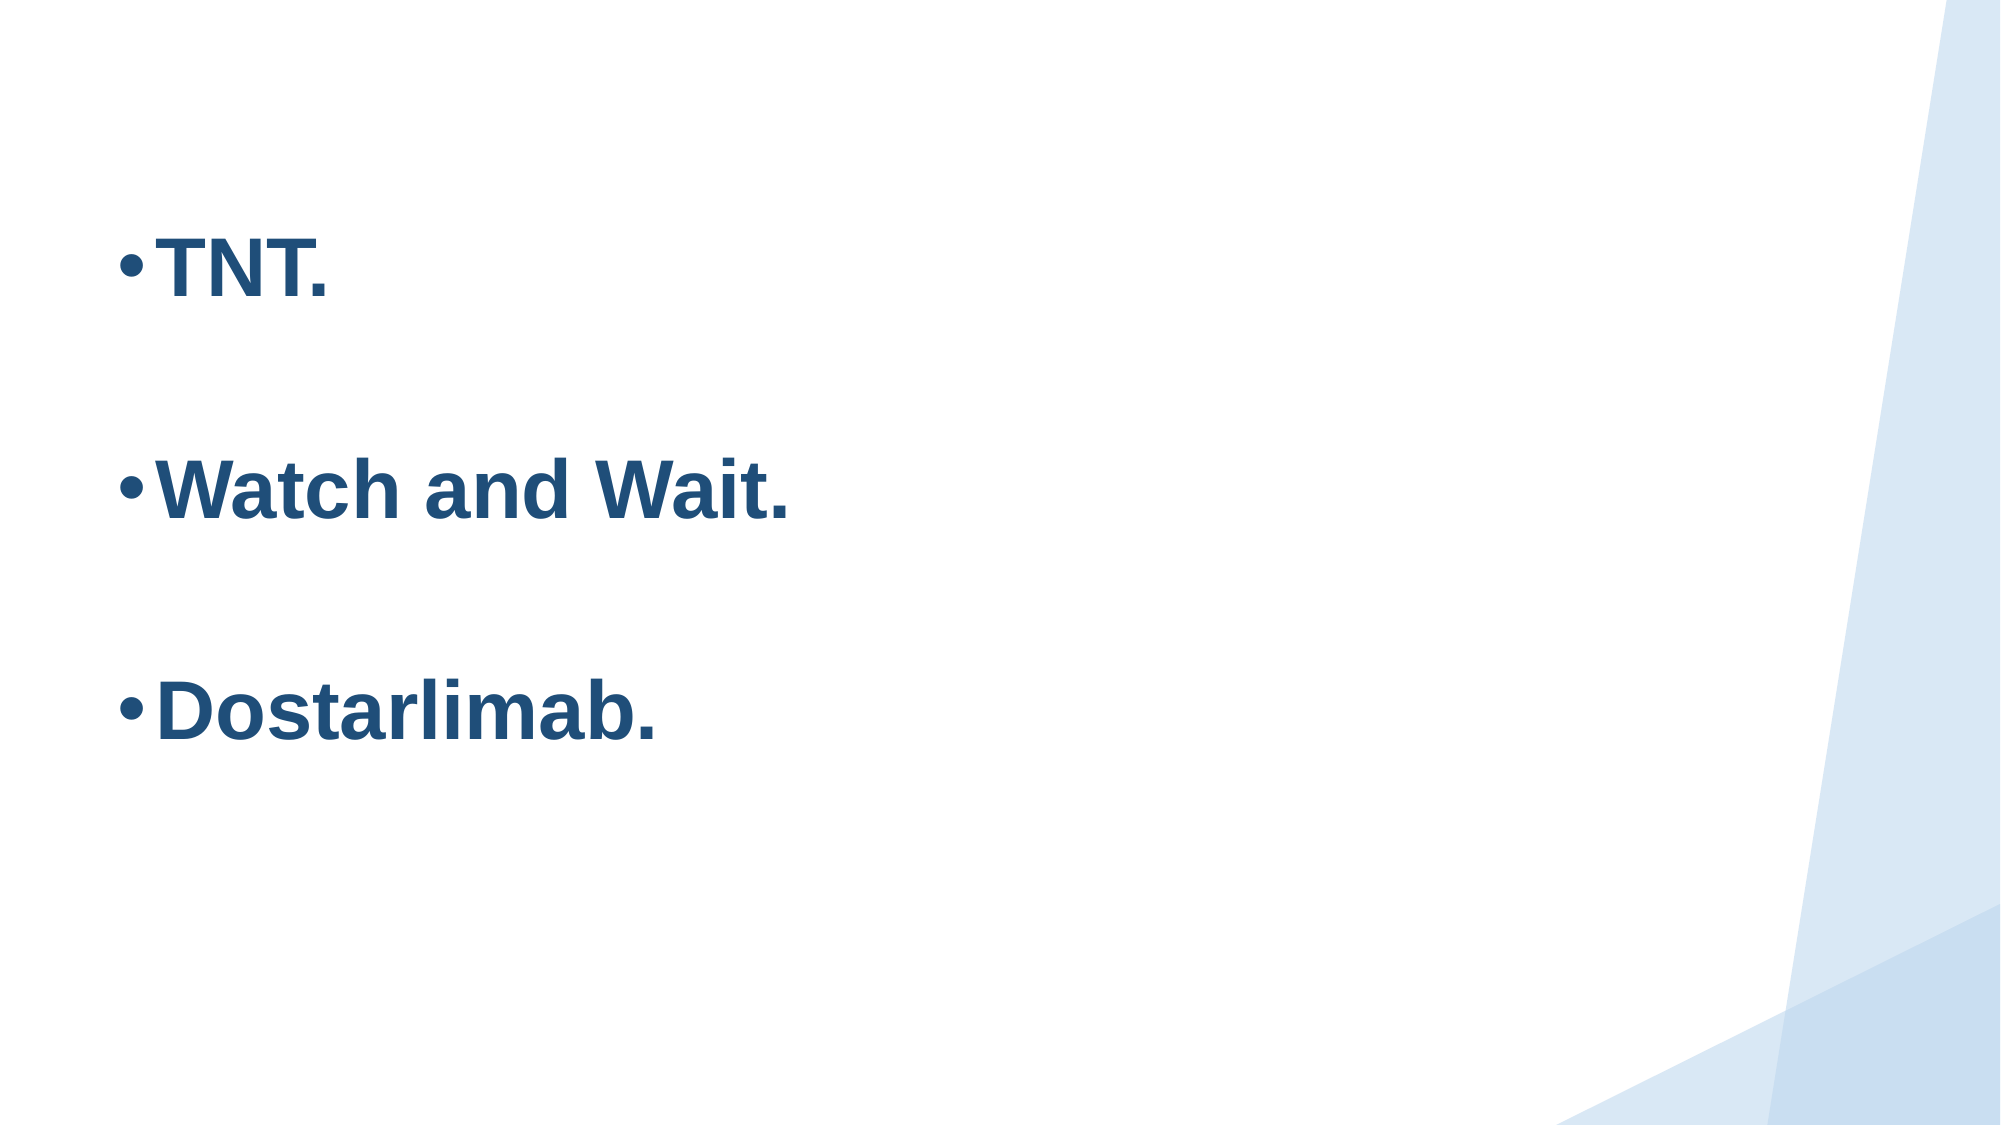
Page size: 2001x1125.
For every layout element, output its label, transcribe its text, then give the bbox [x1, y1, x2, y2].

list TNT. Watch and Wait. Dostarlimab. [102, 217, 1846, 1007]
